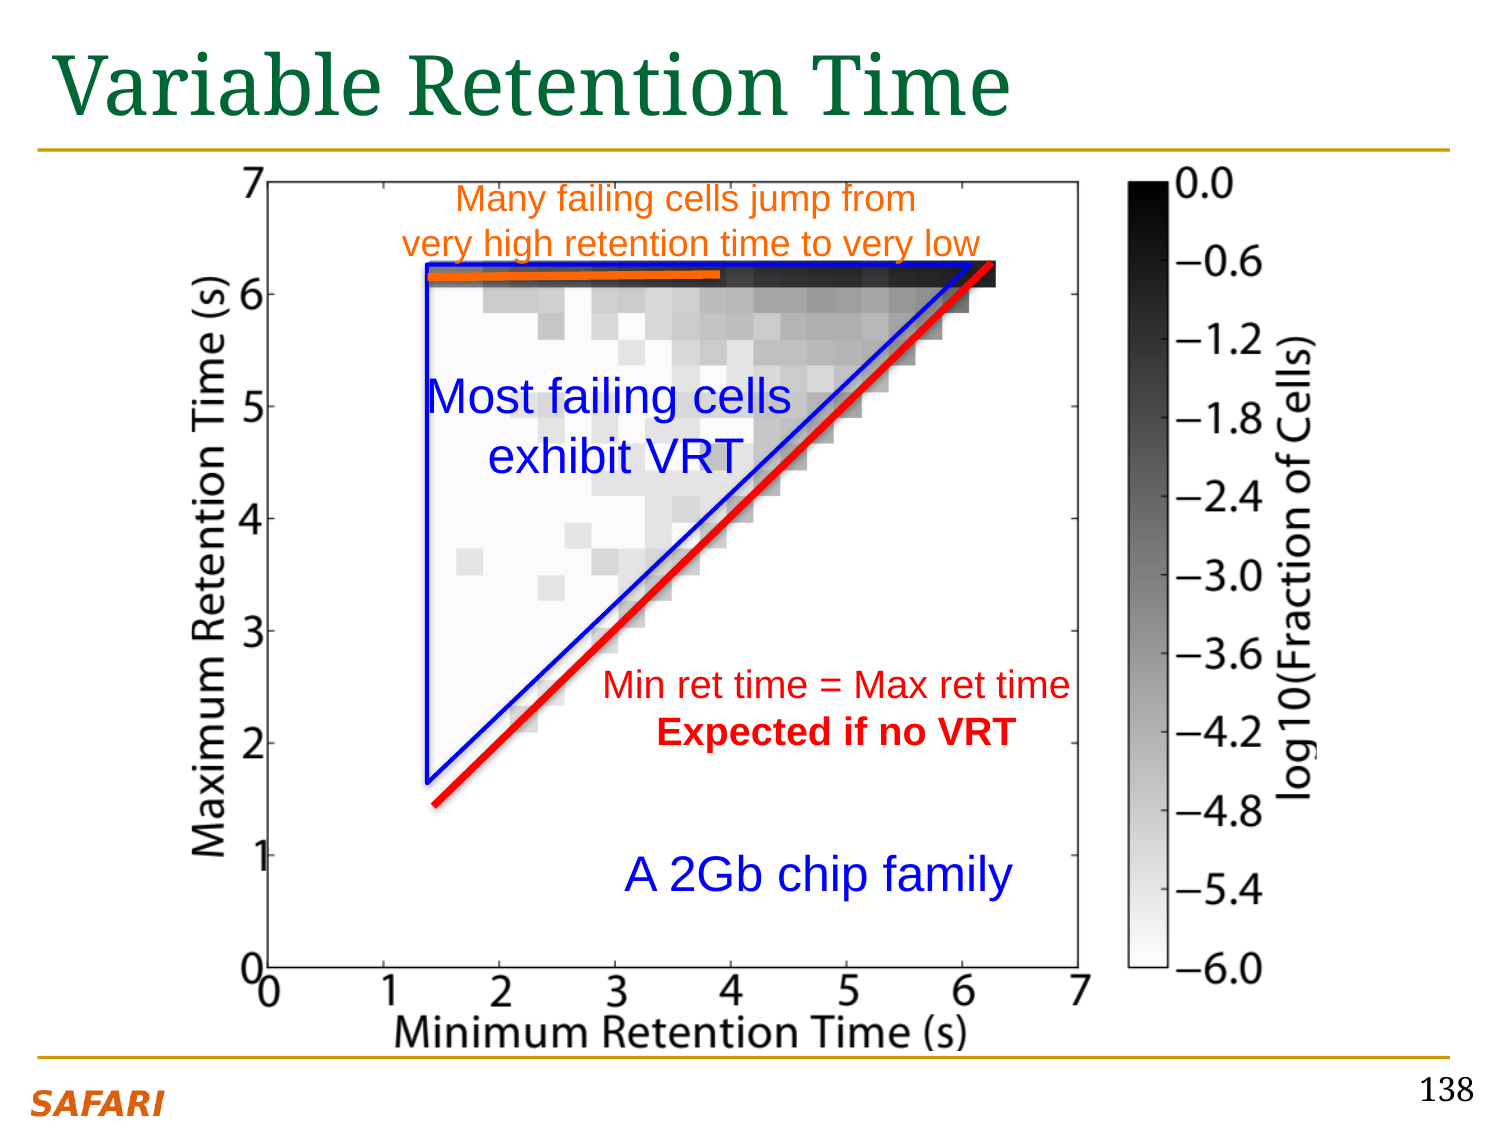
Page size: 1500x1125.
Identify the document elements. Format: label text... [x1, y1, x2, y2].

title Variable Retention Time [37, 24, 1450, 170]
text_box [427, 274, 721, 278]
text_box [433, 262, 992, 807]
picture [191, 166, 1317, 1051]
slide_number 138 [1139, 1045, 1490, 1121]
picture [29, 1083, 169, 1124]
